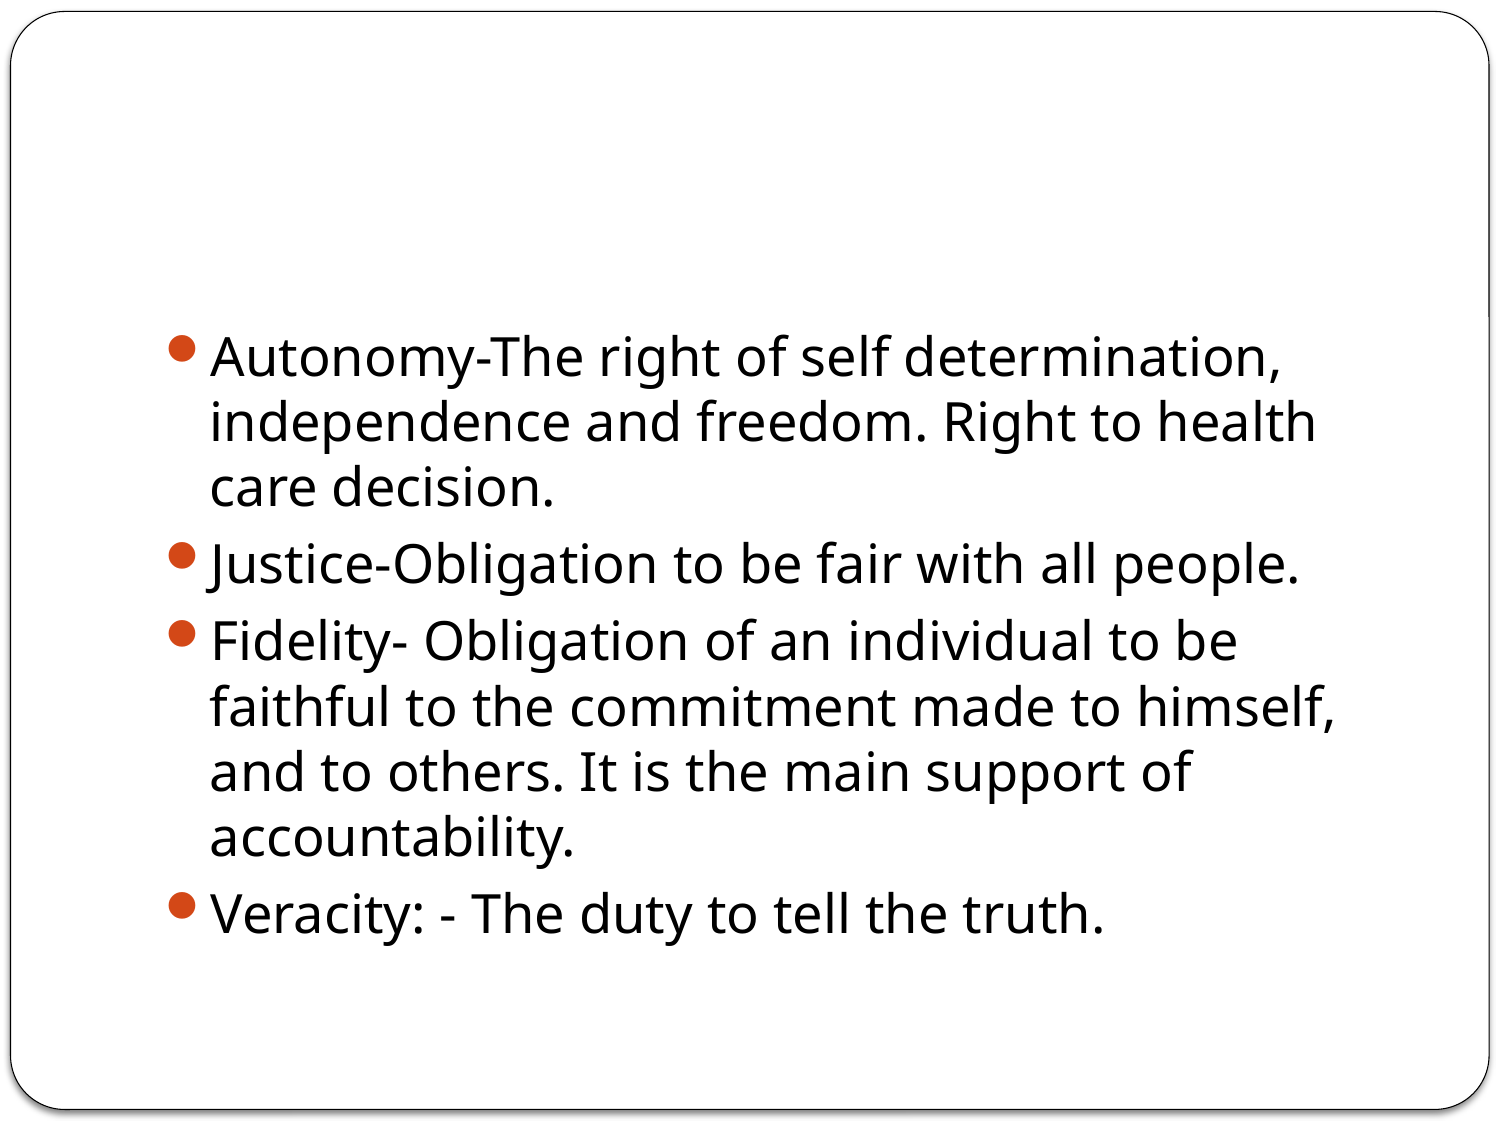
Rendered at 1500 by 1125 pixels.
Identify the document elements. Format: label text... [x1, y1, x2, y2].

list Autonomy-The right of self determination, independence and freedom. Right to health care decision. Justice-Obligation to be fair with all people. Fidelity- Obligation of an individual to be faithful to the commitment made to himself, and to others. It is the main support of accountability. Veracity: - The duty to tell the truth. [150, 237, 1425, 988]
